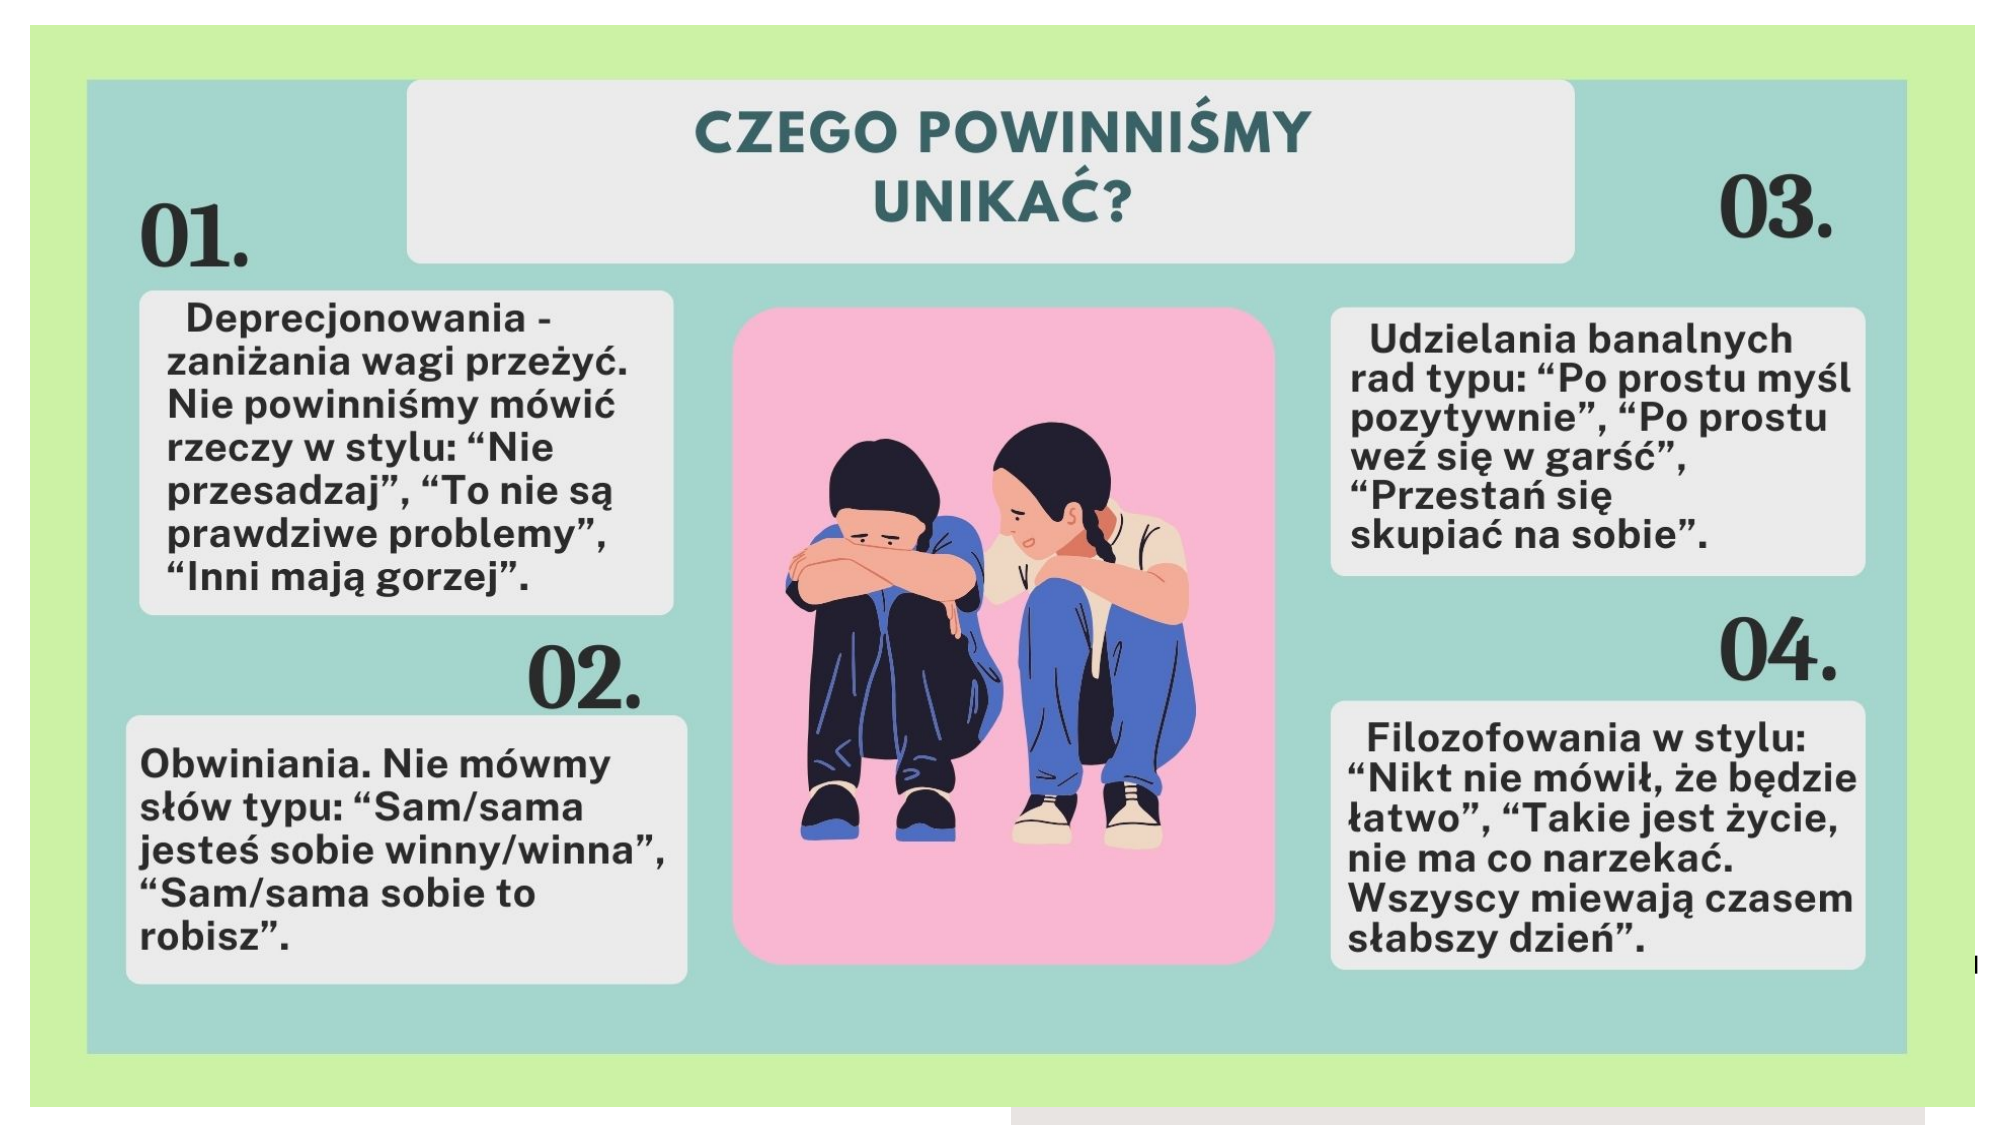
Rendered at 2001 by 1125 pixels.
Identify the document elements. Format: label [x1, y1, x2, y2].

list [30, 26, 1976, 1107]
